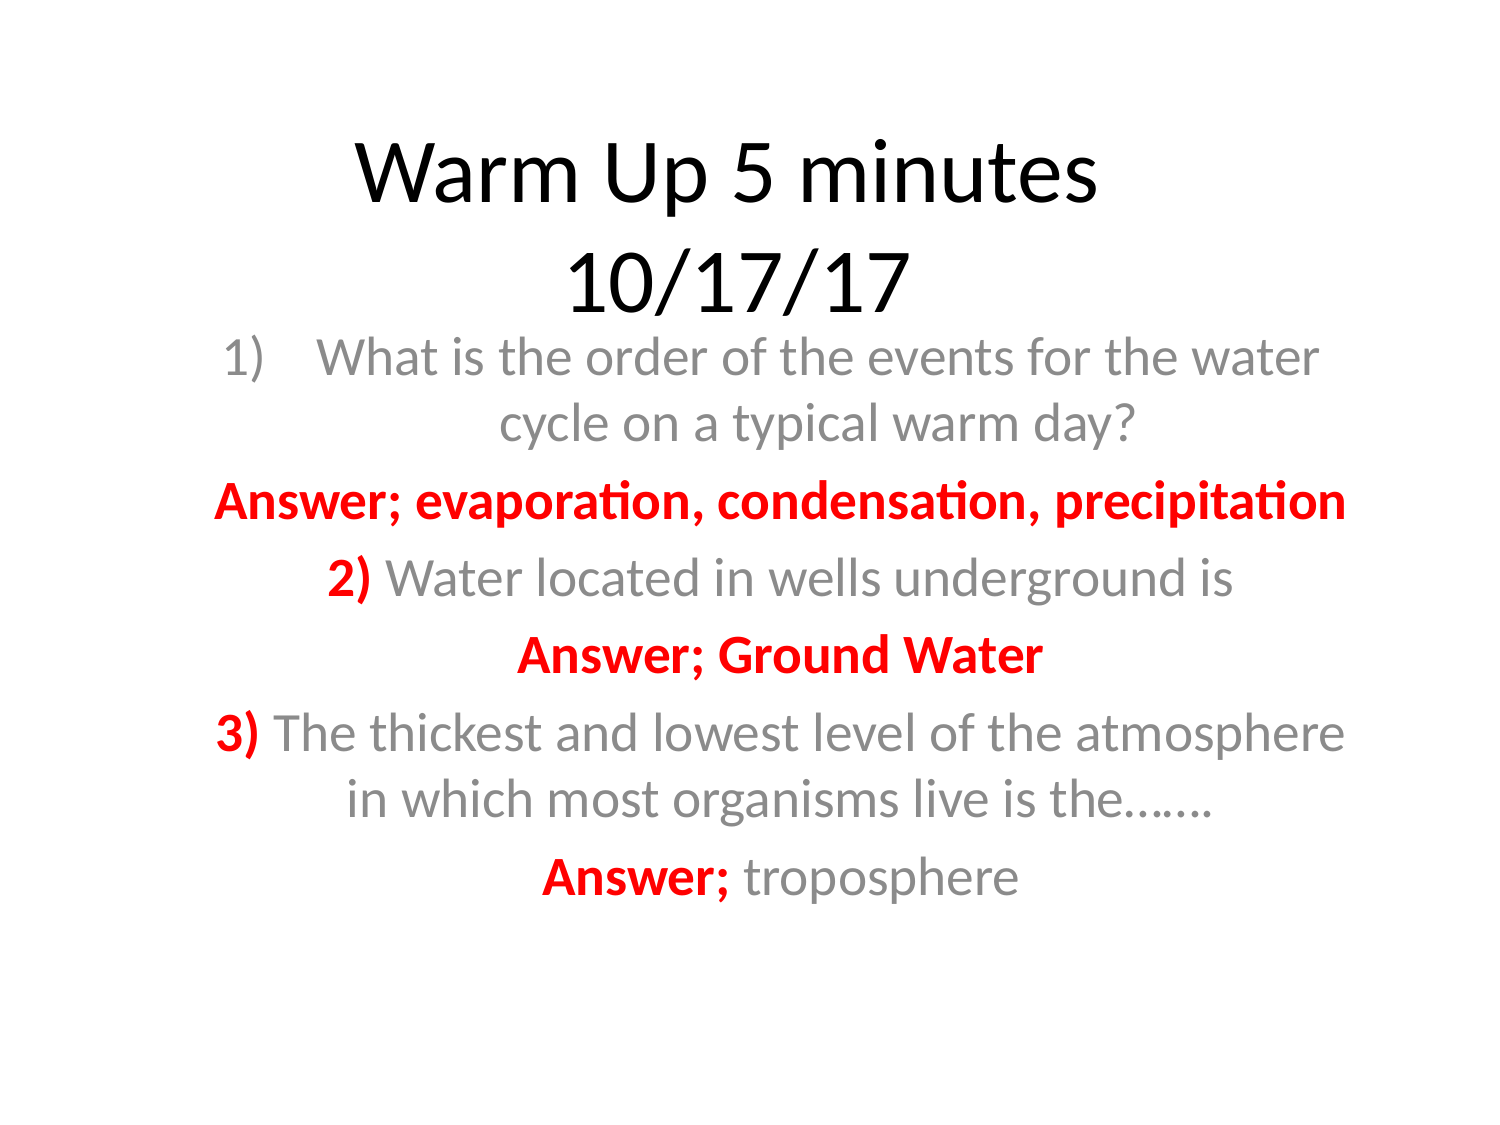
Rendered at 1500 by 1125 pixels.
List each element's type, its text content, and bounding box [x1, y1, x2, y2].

title Warm Up 5 minutes 10/17/17 [99, 99, 1375, 342]
subtitle What is the order of the events for the water cycle on a typical warm day? Answer; evaporation, condensation, precipitation 2) Water located in wells underground is Answer; Ground Water 3) The thickest and lowest level of the atmosphere in which most organisms live is the……. Answer; troposphere [187, 312, 1375, 1038]
